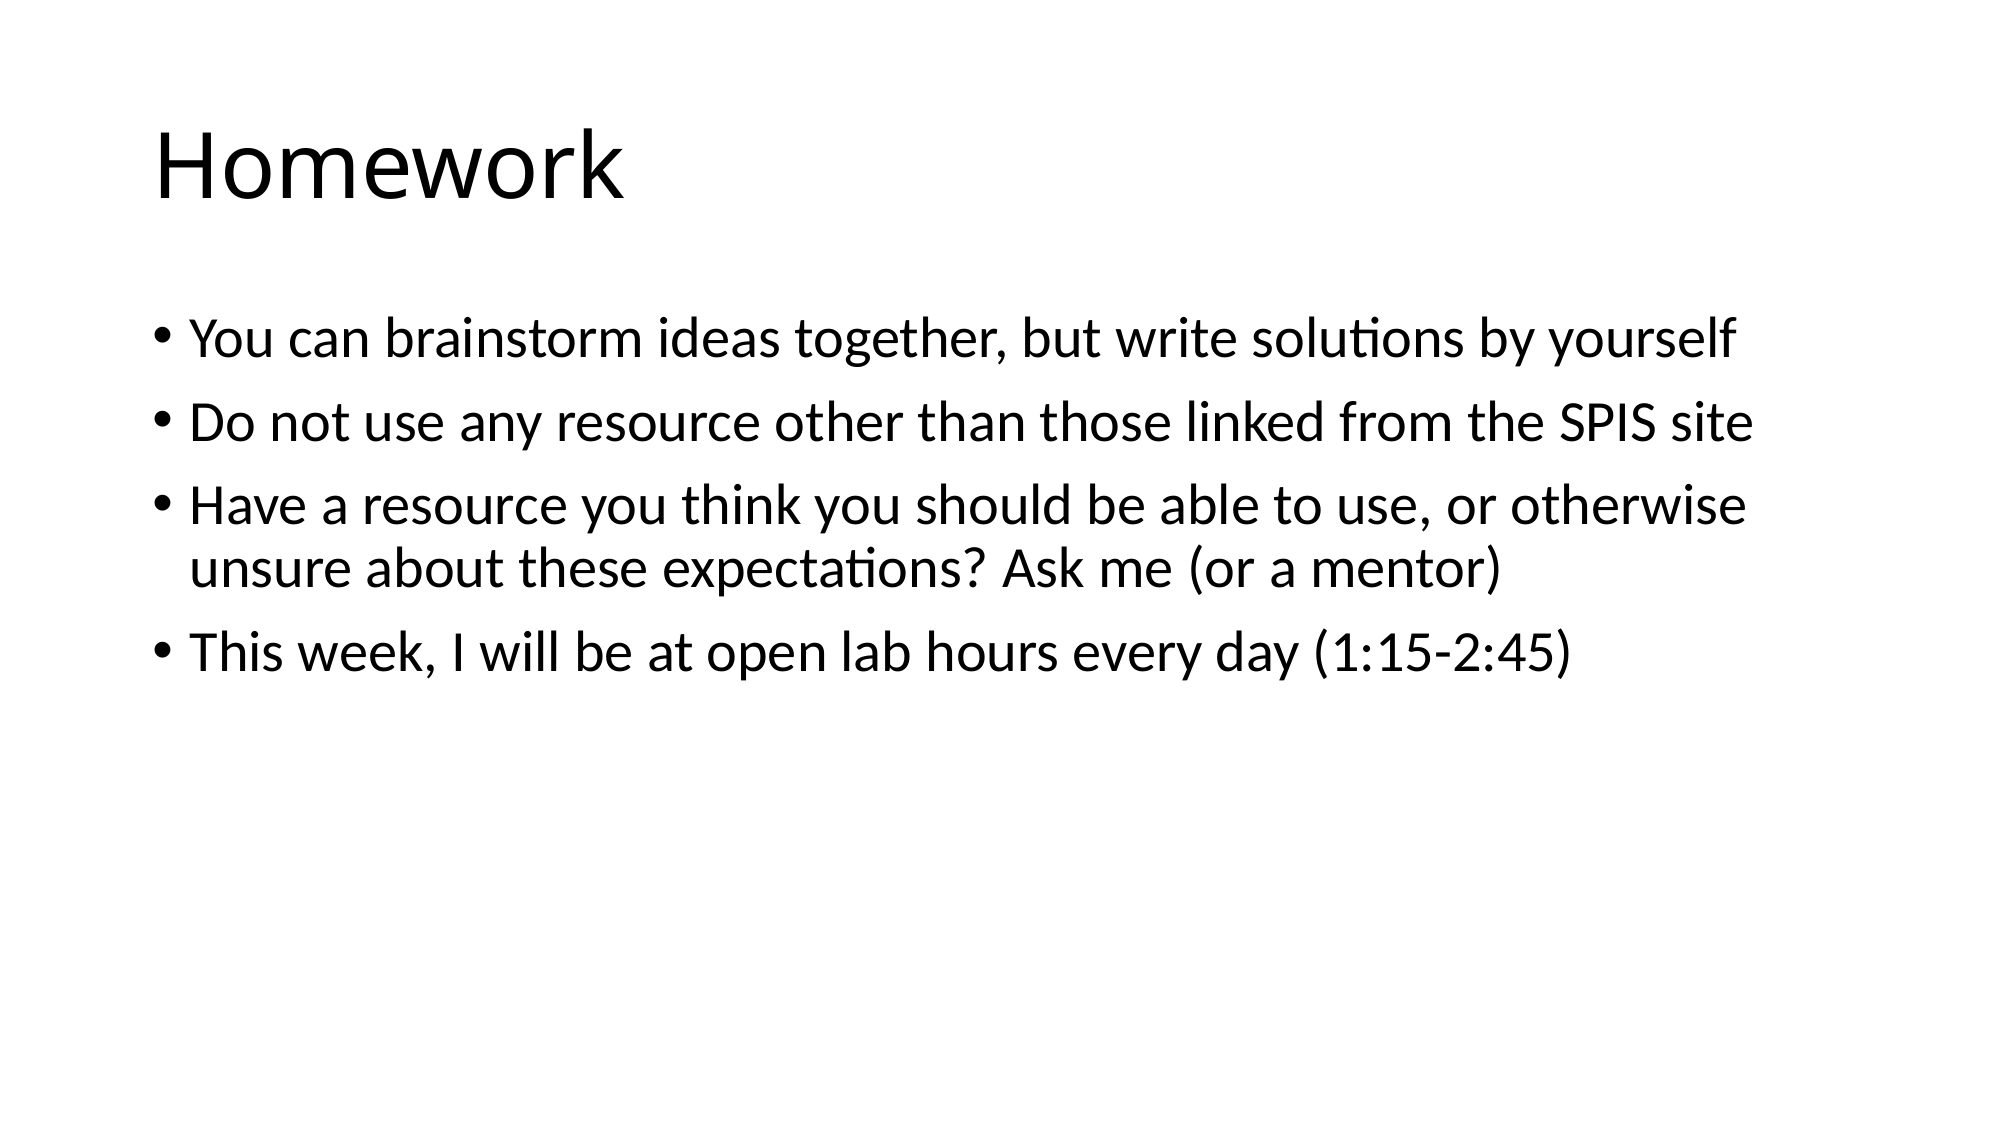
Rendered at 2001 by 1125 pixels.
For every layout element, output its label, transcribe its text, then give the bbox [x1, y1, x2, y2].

title Homework [137, 59, 1863, 278]
list You can brainstorm ideas together, but write solutions by yourself Do not use any resource other than those linked from the SPIS site Have a resource you think you should be able to use, or otherwise unsure about these expectations? Ask me (or a mentor) This week, I will be at open lab hours every day (1:15-2:45) [137, 299, 1863, 1014]
